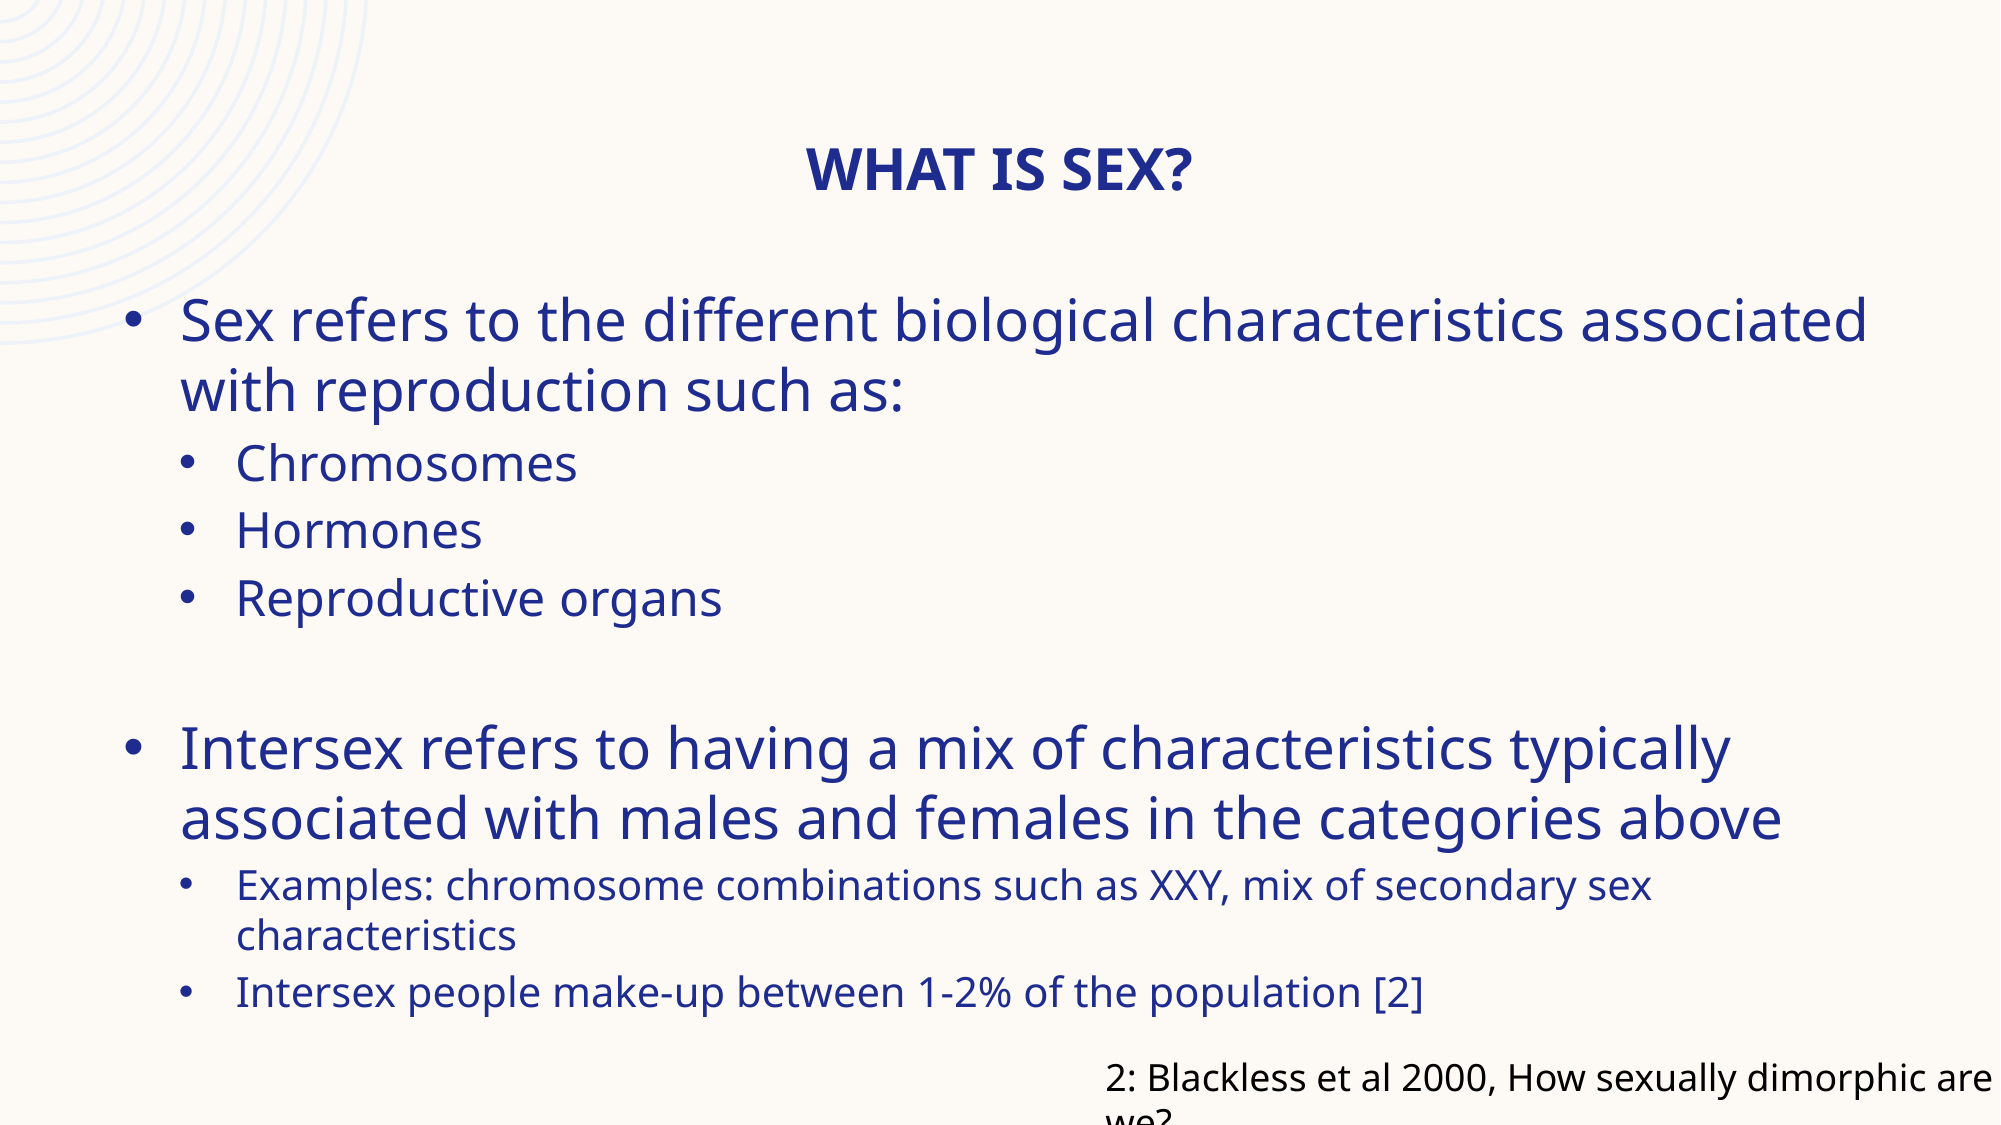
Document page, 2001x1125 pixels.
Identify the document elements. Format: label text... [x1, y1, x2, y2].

title What is sex? [124, 132, 1875, 259]
list Sex refers to the different biological characteristics associated with reproduction such as: Chromosomes Hormones Reproductive organs Intersex refers to having a mix of characteristics typically associated with males and females in the categories above Examples: chromosome combinations such as XXY, mix of secondary sex characteristics Intersex people make-up between 1-2% of the population [2] [108, 276, 1933, 1004]
text_box 2: Blackless et al 2000, How sexually dimorphic are we? [1090, 1046, 2000, 1125]
